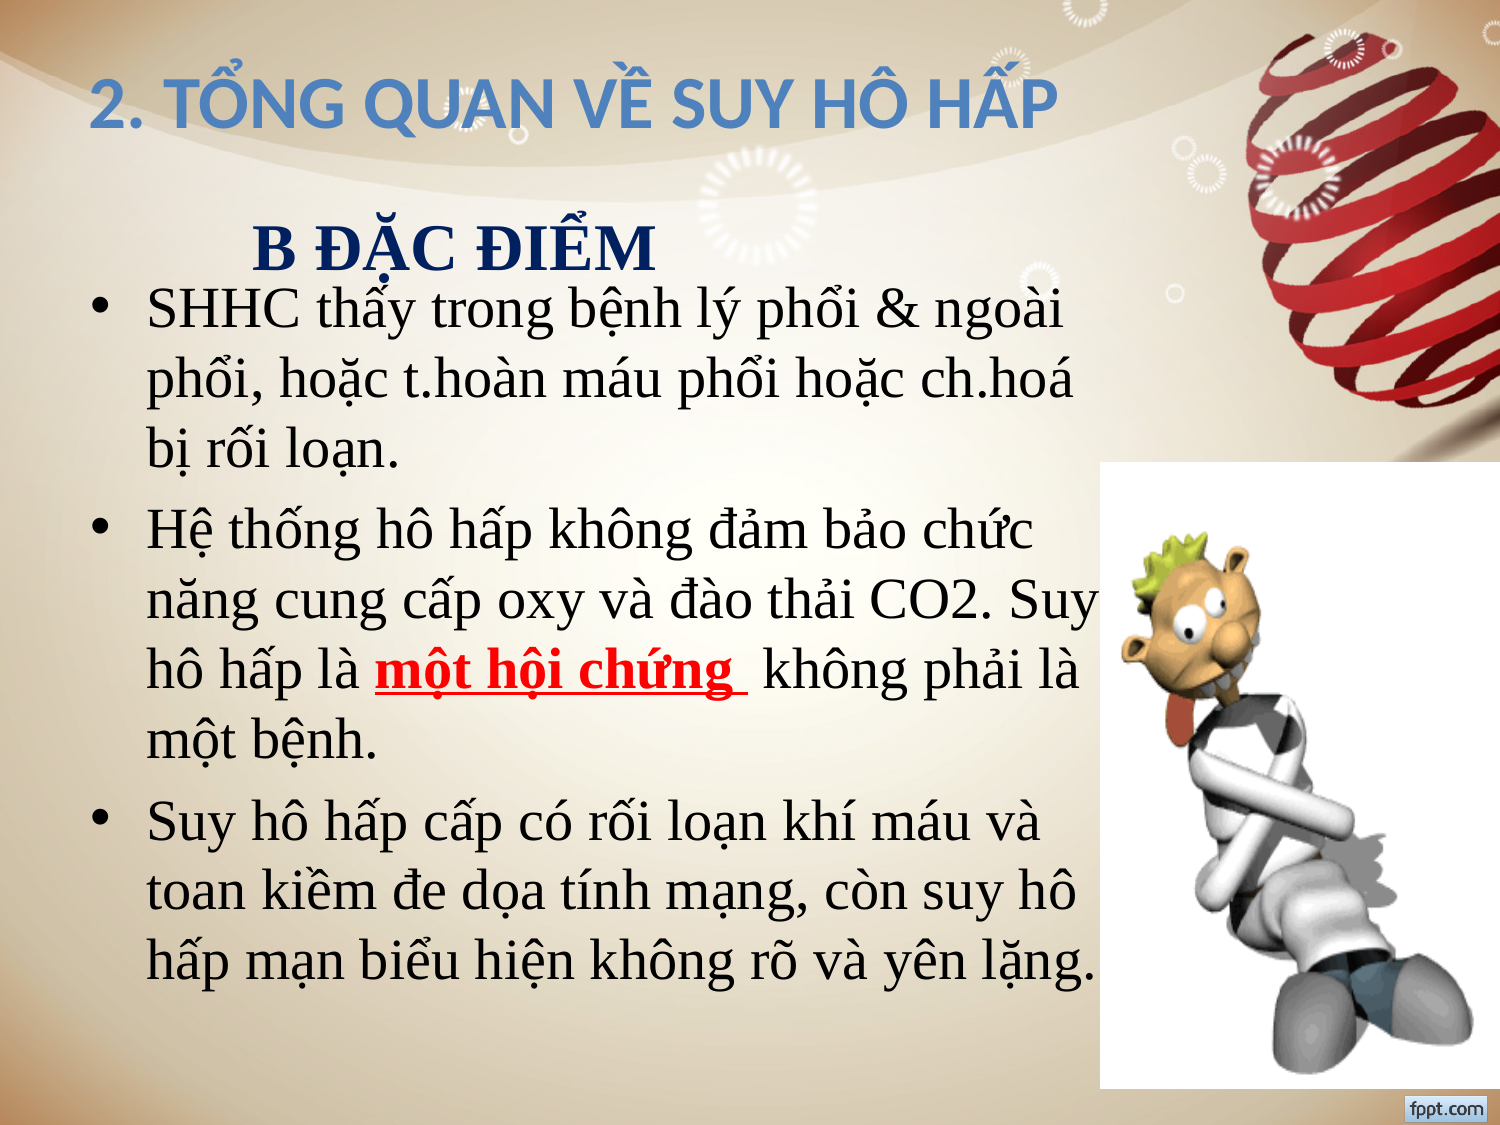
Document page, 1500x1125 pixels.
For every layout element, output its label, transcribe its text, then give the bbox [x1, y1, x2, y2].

picture [0, 0, 1500, 1125]
title 2. TỔNG QUAN VỀ SUY HÔ HẤP [73, 36, 1427, 162]
list SHHC thấy trong bệnh lý phổi & ngoài phổi, hoặc t.hoàn máu phổi hoặc ch.hoá bị rối loạn. Hệ thống hô hấp không đảm bảo chức năng cung cấp oxy và đào thải CO2. Suy hô hấp là một hội chứng không phải là một bệnh. Suy hô hấp cấp có rối loạn khí máu và toan kiềm đe dọa tính mạng, còn suy hô hấp mạn biểu hiện không rõ và yên lặng. [75, 261, 1126, 1064]
list B ĐẶC ĐIỂM [123, 186, 787, 261]
